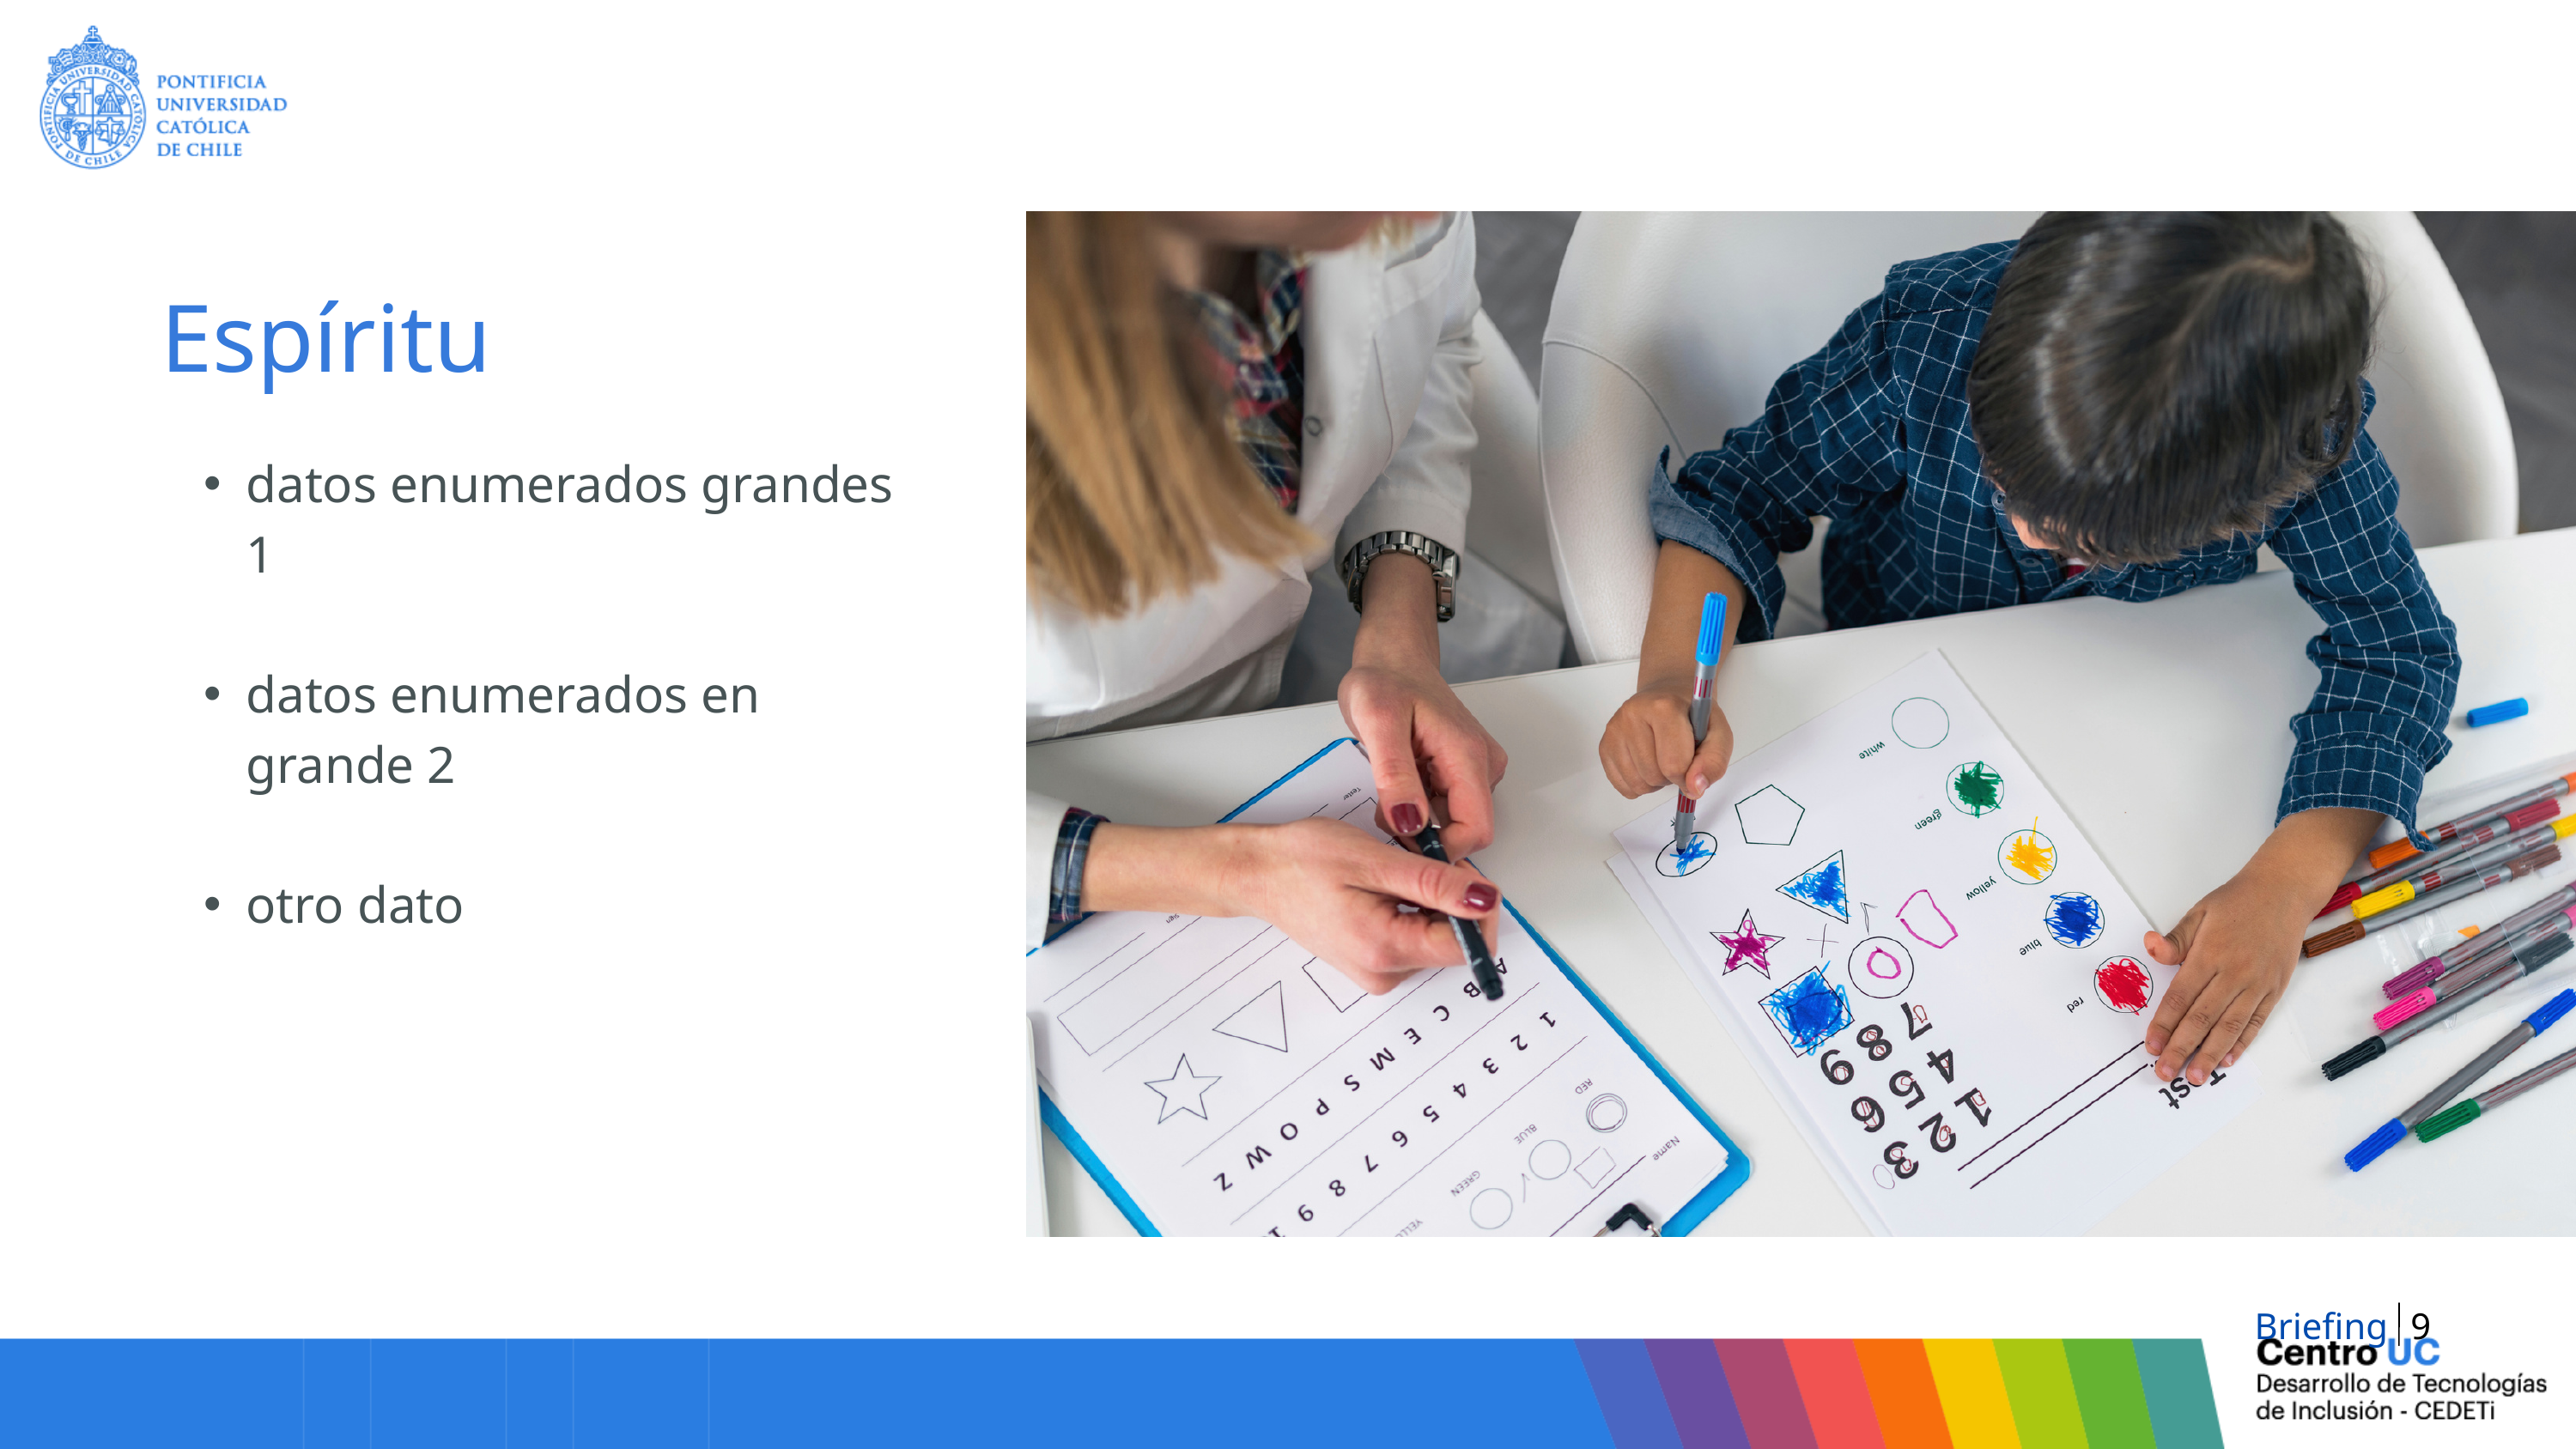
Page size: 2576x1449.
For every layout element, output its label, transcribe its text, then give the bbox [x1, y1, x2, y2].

text_box Briefing [1899, 1296, 2388, 1348]
text_box [1026, 211, 2576, 1237]
text_box Espíritu [161, 260, 1944, 391]
text_box [0, 0, 2576, 1449]
text_box datos enumerados grandes 1 datos enumerados en grande 2 otro dato [161, 442, 901, 934]
text_box 9 [2410, 1296, 2470, 1348]
